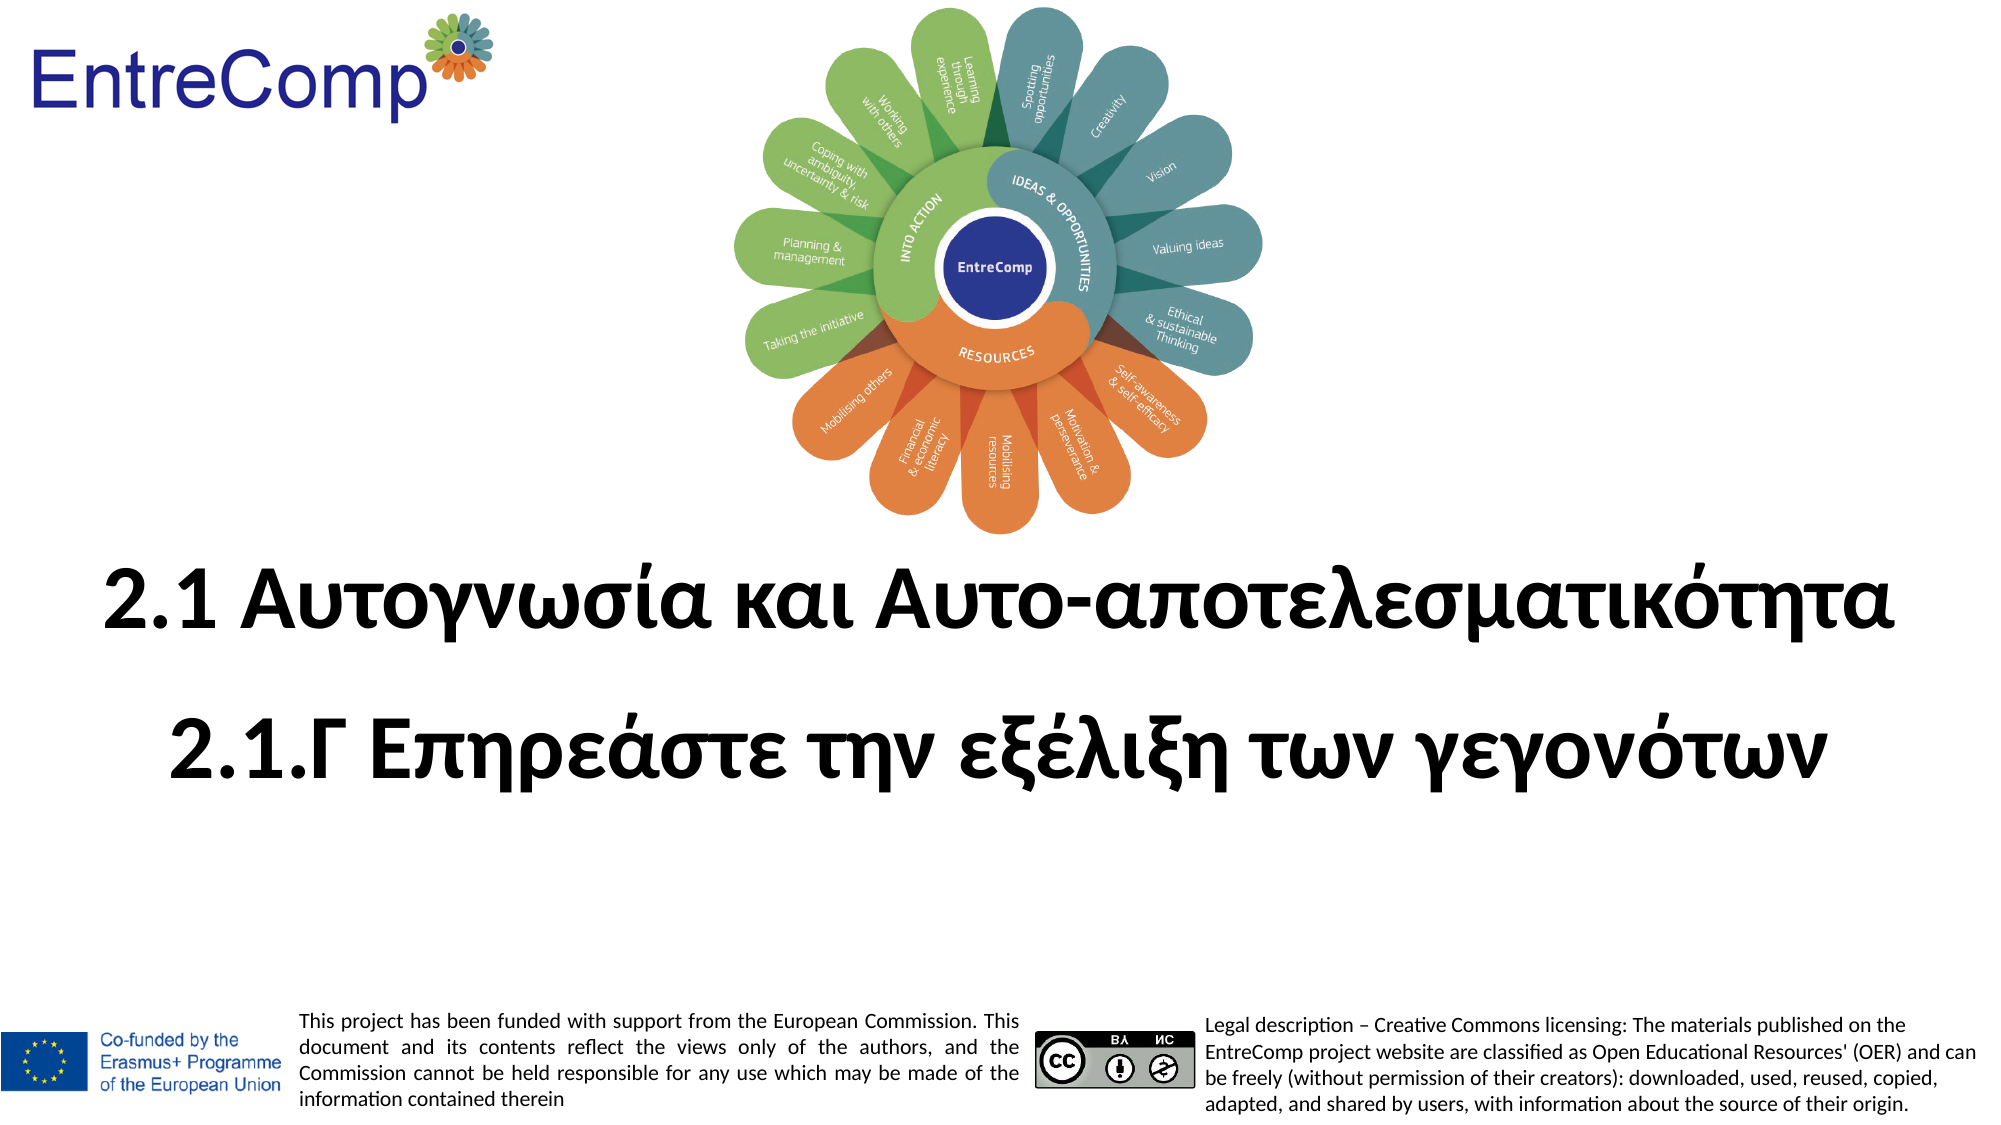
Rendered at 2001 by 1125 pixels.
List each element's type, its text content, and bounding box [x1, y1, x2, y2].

text_box Legal description – Creative Commons licensing: The materials published on the EntreComp project website are classified as Open Educational Resources' (OER) and can be freely (without permission of their creators): downloaded, used, reused, copied, adapted, and shared by users, with information about the source of their origin. [1190, 1003, 2000, 1124]
text_box 2.1 Αυτογνωσία και Αυτο-αποτελεσματικότητα 2.1.Γ Επηρεάστε την εξέλιξη των γεγονότων [43, 529, 1957, 804]
picture [25, 6, 499, 139]
picture [1035, 1031, 1196, 1089]
text_box This project has been funded with support from the European Commission. This document and its contents reflect the views only of the authors, and the Commission cannot be held responsible for any use which may be made of the information contained therein​ [284, 999, 1036, 1119]
picture [0, 1028, 288, 1095]
picture [708, 6, 1291, 541]
